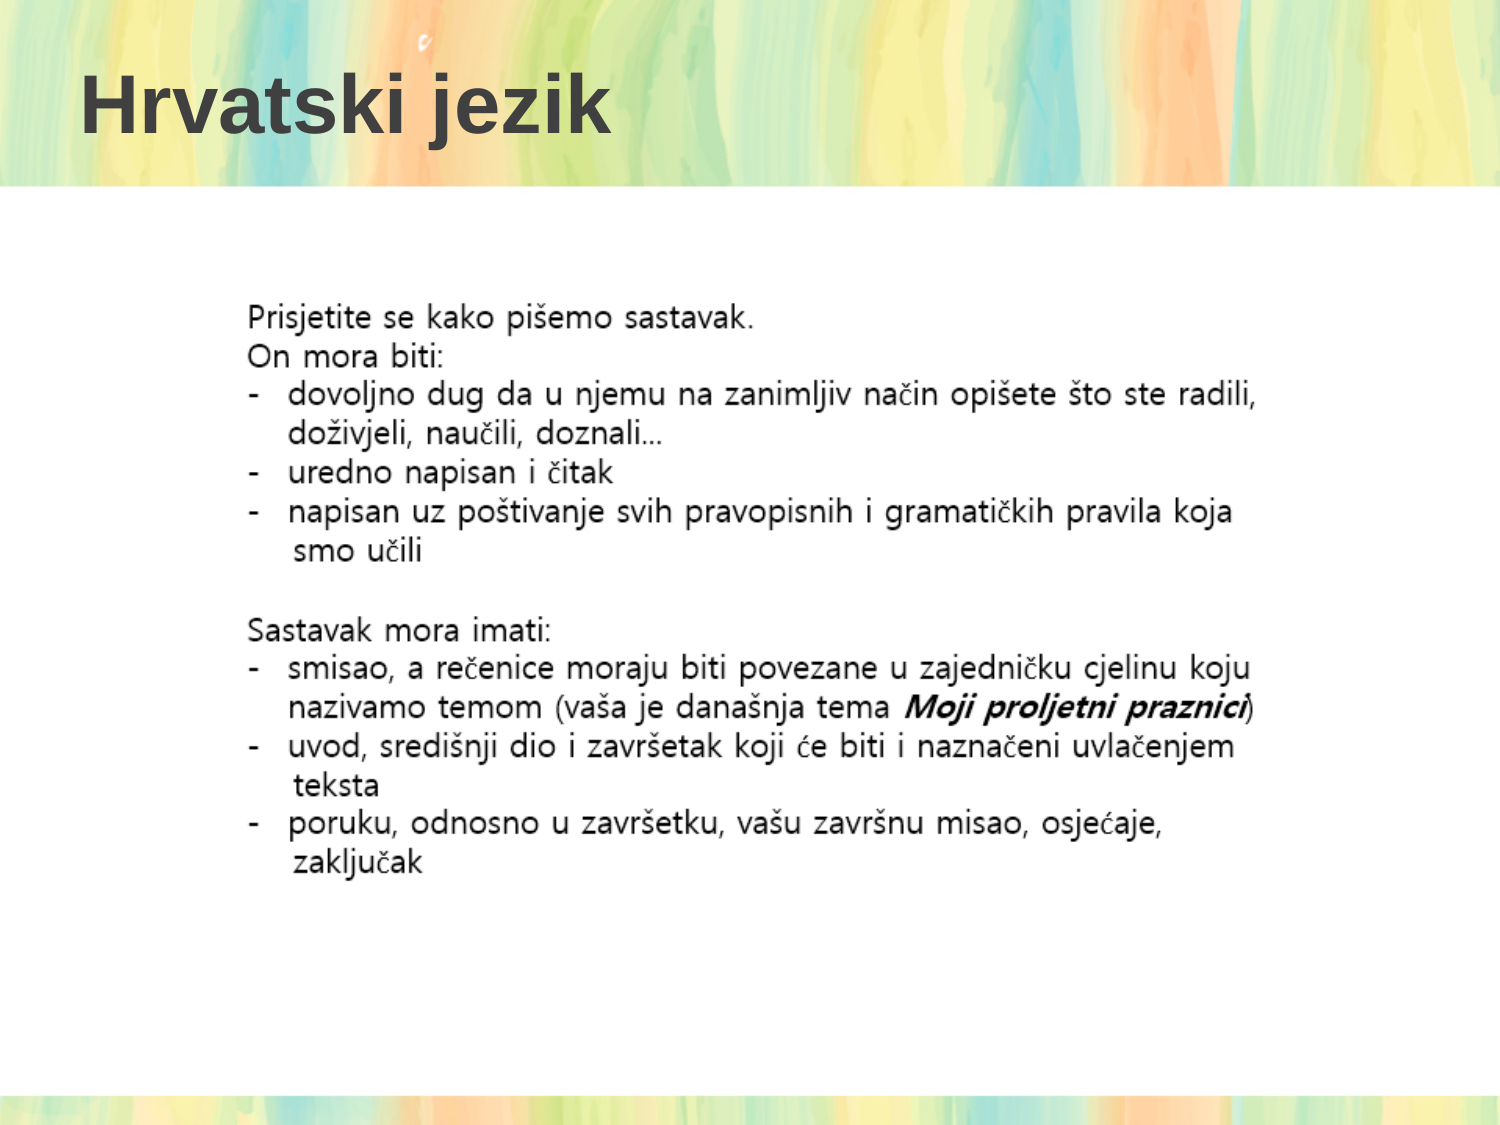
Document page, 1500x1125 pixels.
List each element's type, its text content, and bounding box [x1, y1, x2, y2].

picture [0, 0, 1500, 1125]
text_box Hrvatski jezik [64, 43, 1096, 158]
